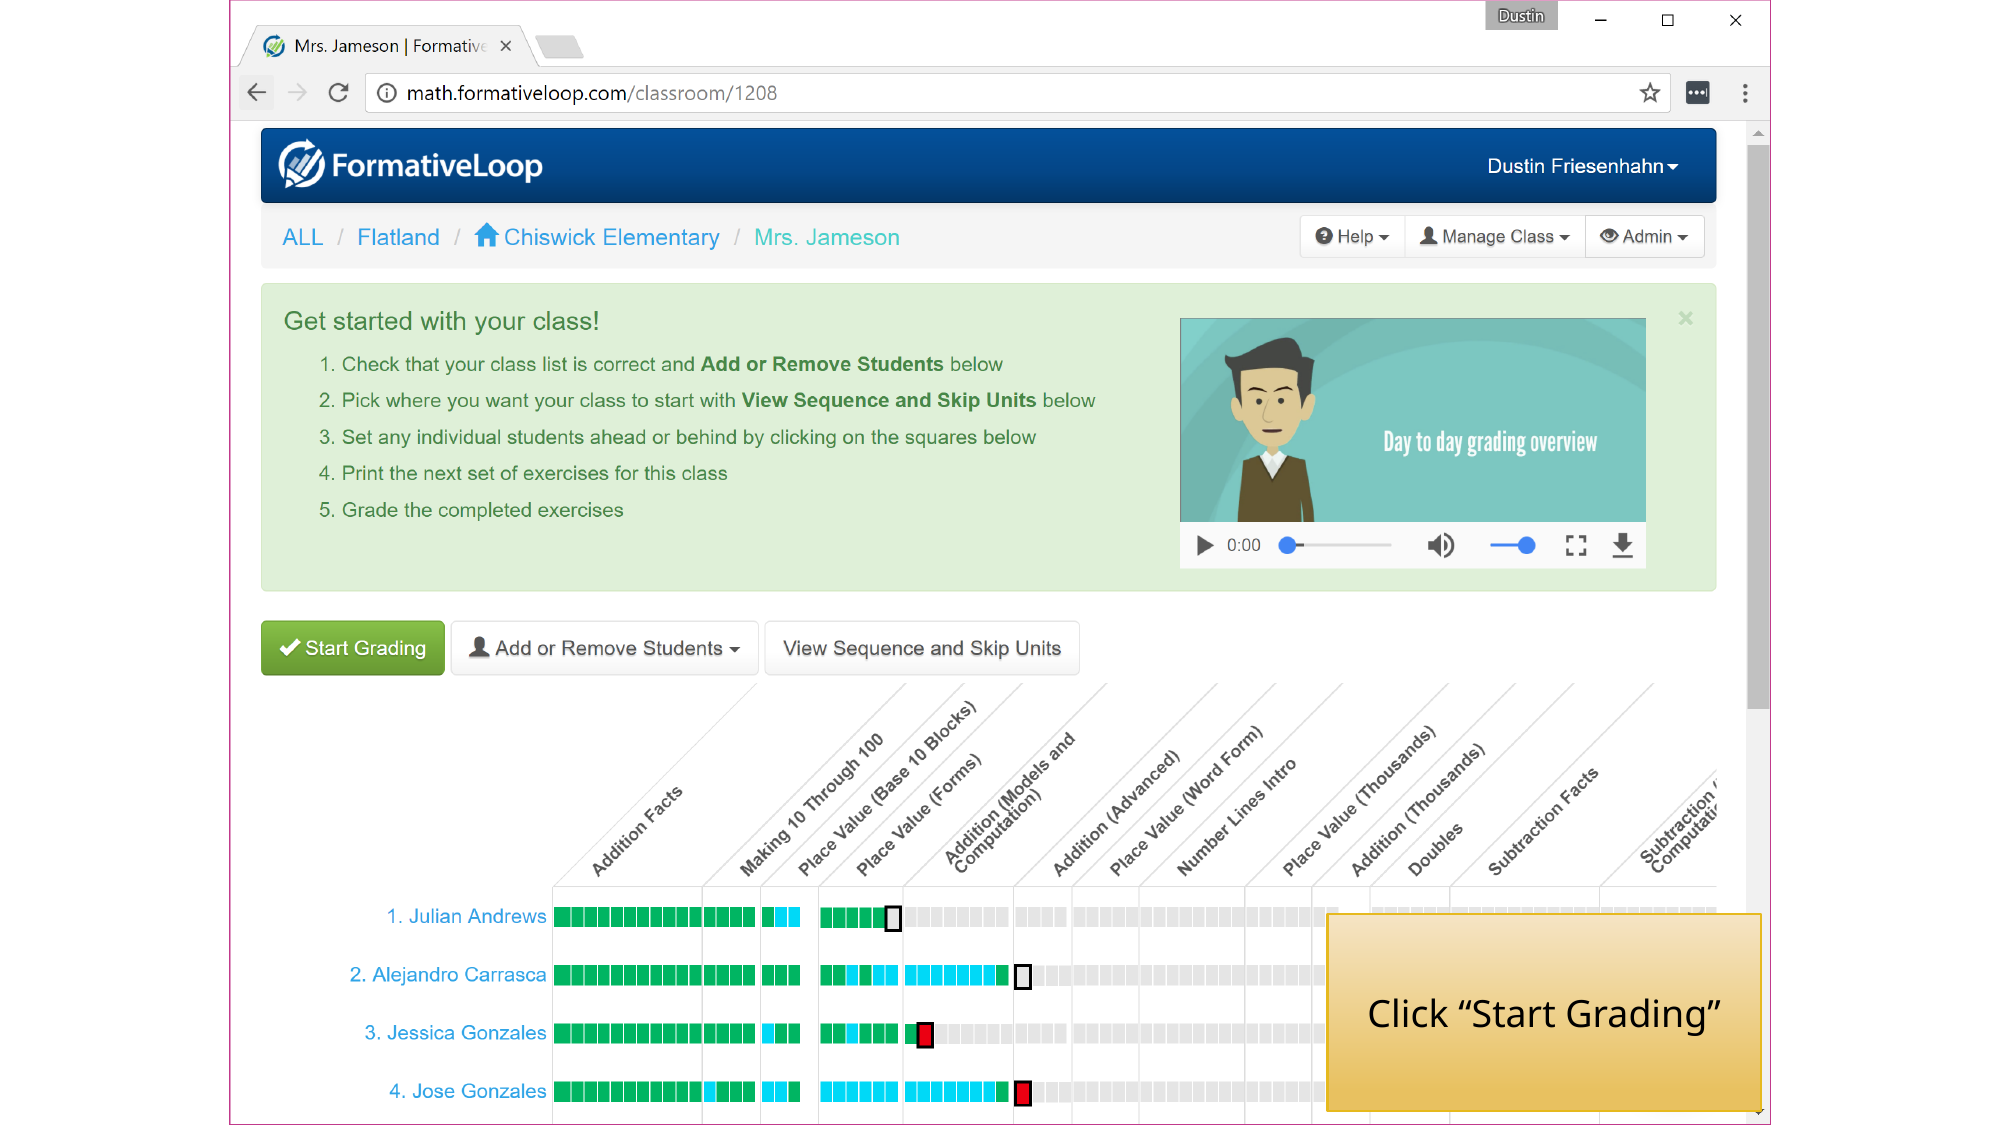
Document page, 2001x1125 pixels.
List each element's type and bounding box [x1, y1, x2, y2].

picture [228, 0, 1772, 1125]
